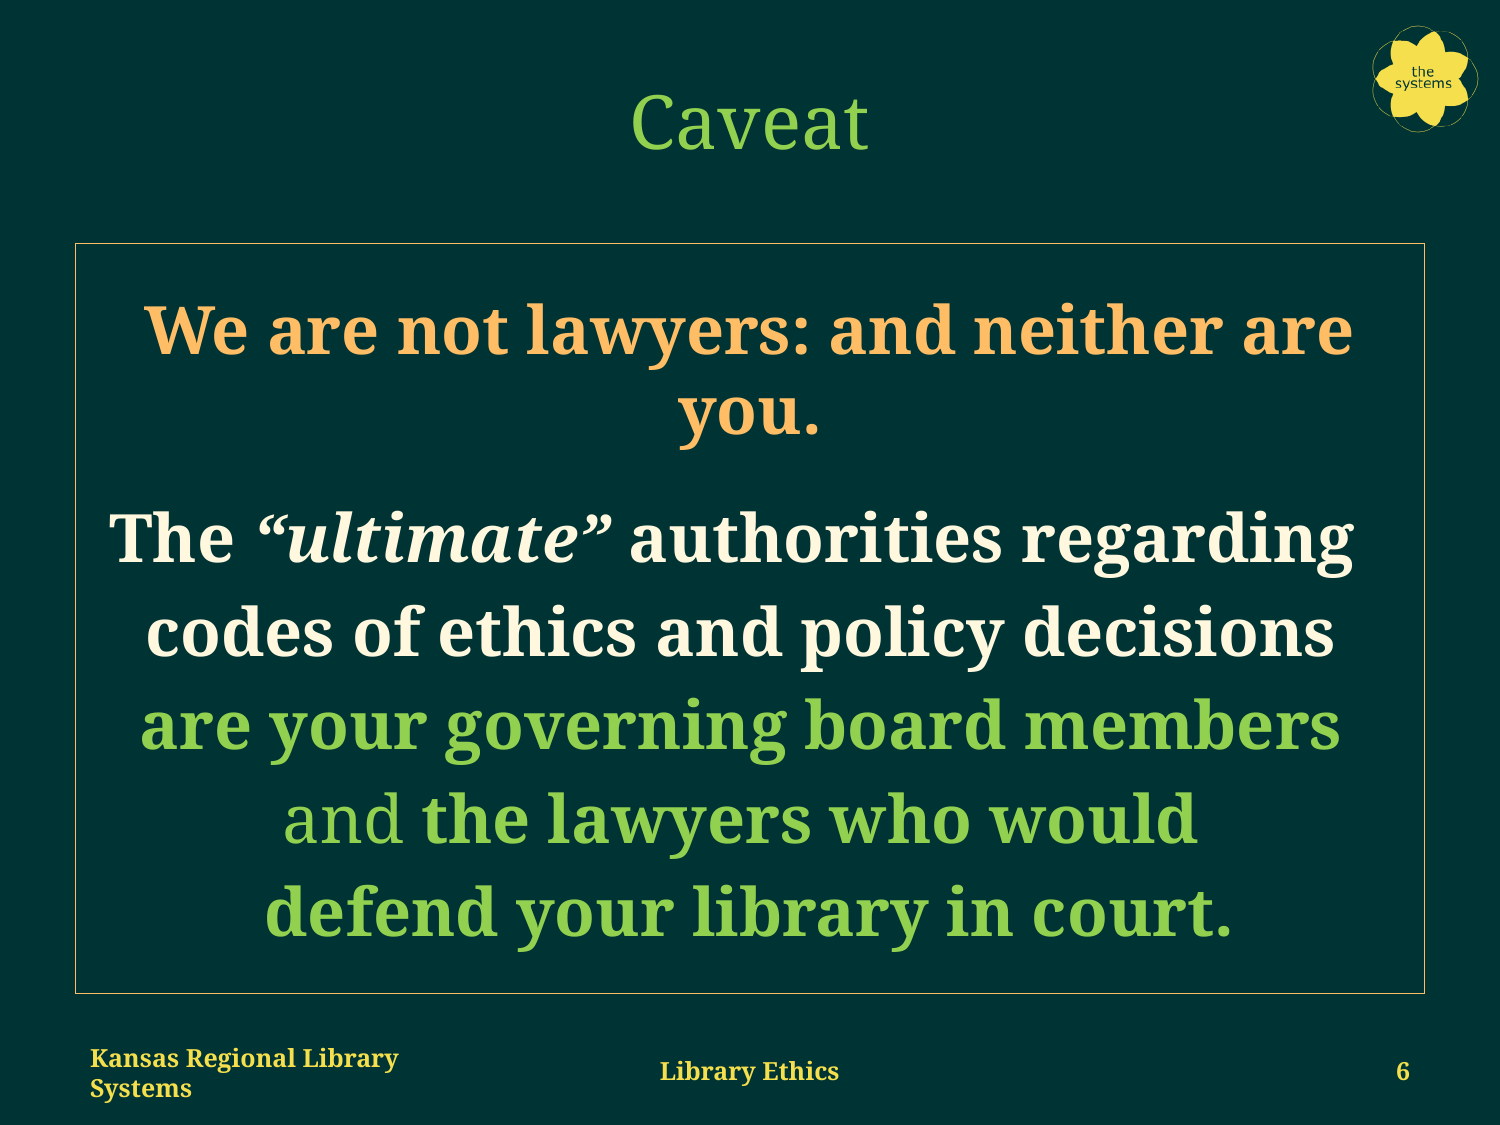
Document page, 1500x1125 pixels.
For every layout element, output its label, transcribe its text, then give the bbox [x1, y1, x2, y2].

slide_number 5 [1074, 1042, 1425, 1103]
title Caveat [75, 45, 1425, 196]
picture [1368, 22, 1482, 135]
list We are not lawyers: and neither are you. The “ultimate” authorities regarding codes of ethics and policy decisions are your governing board members and the lawyers who would defend your library in court. [75, 243, 1425, 994]
footer Library Ethics [512, 1042, 988, 1103]
slide_number Kansas Regional Library Systems [75, 1042, 498, 1103]
